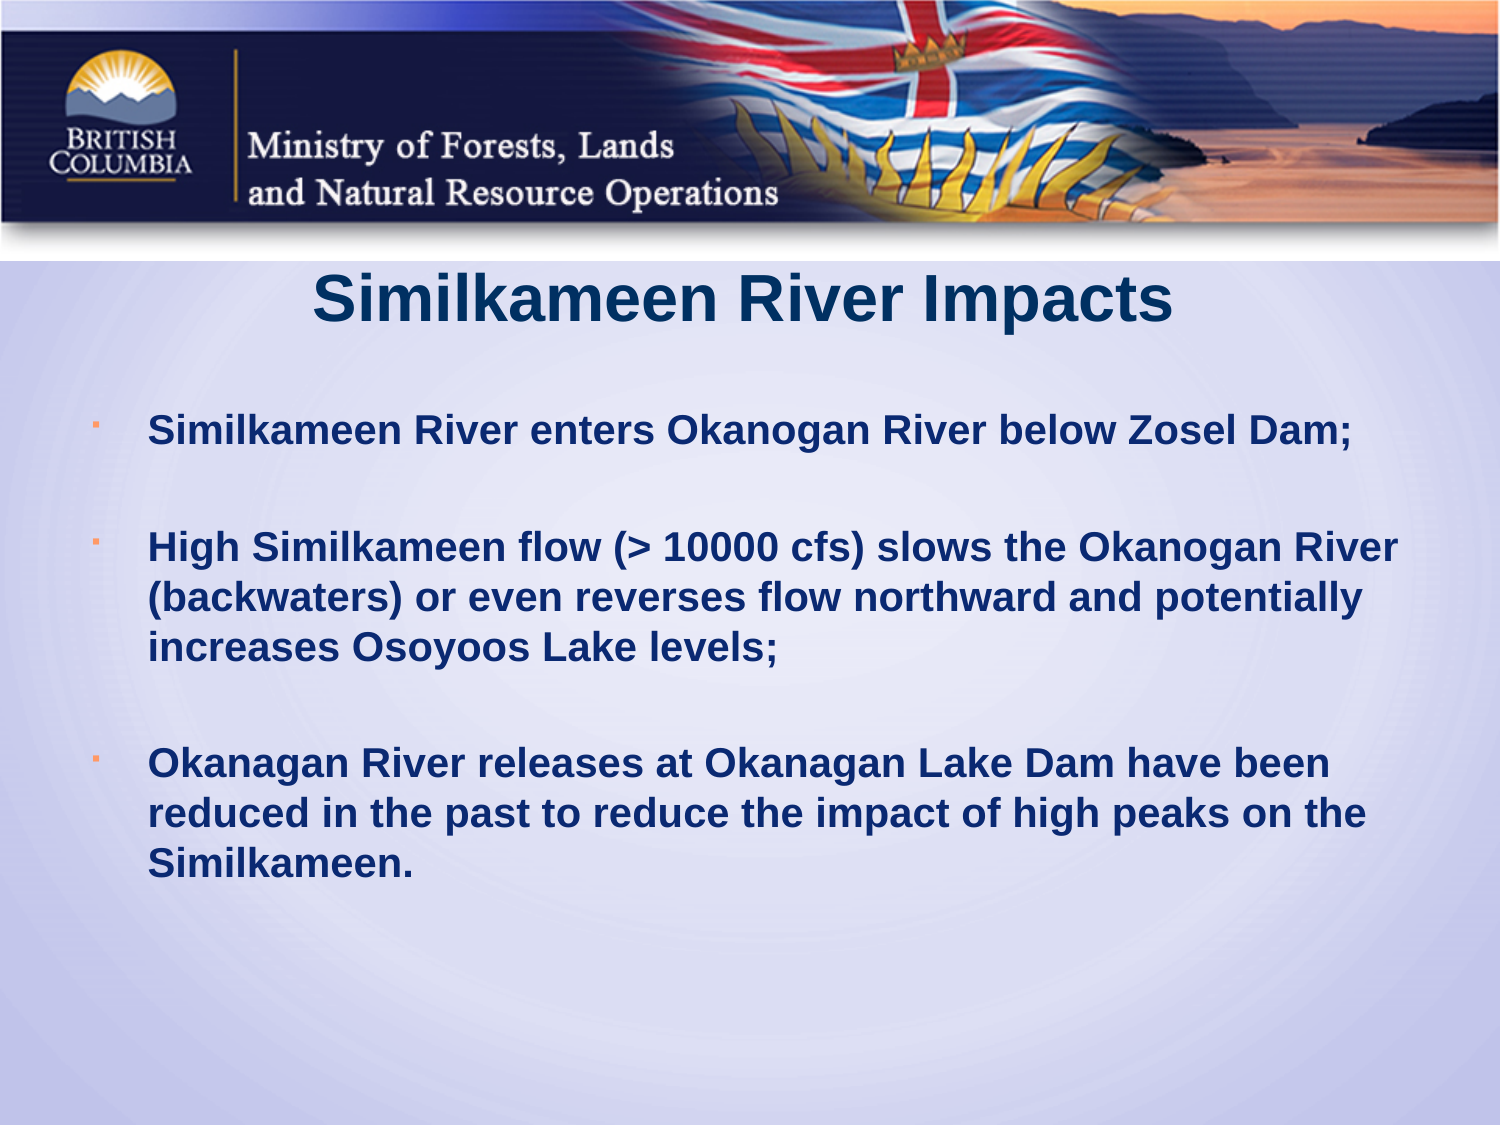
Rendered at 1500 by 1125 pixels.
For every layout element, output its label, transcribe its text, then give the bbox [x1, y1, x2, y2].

text_box Similkameen River enters Okanogan River below Zosel Dam; High Similkameen flow (> 10000 cfs) slows the Okanogan River (backwaters) or even reverses flow northward and potentially increases Osoyoos Lake levels; Okanagan River releases at Okanagan Lake Dam have been reduced in the past to reduce the impact of high peaks on the Similkameen. [76, 347, 1436, 1069]
picture [0, 0, 1500, 1125]
text_box Similkameen River Impacts [171, 247, 1317, 343]
